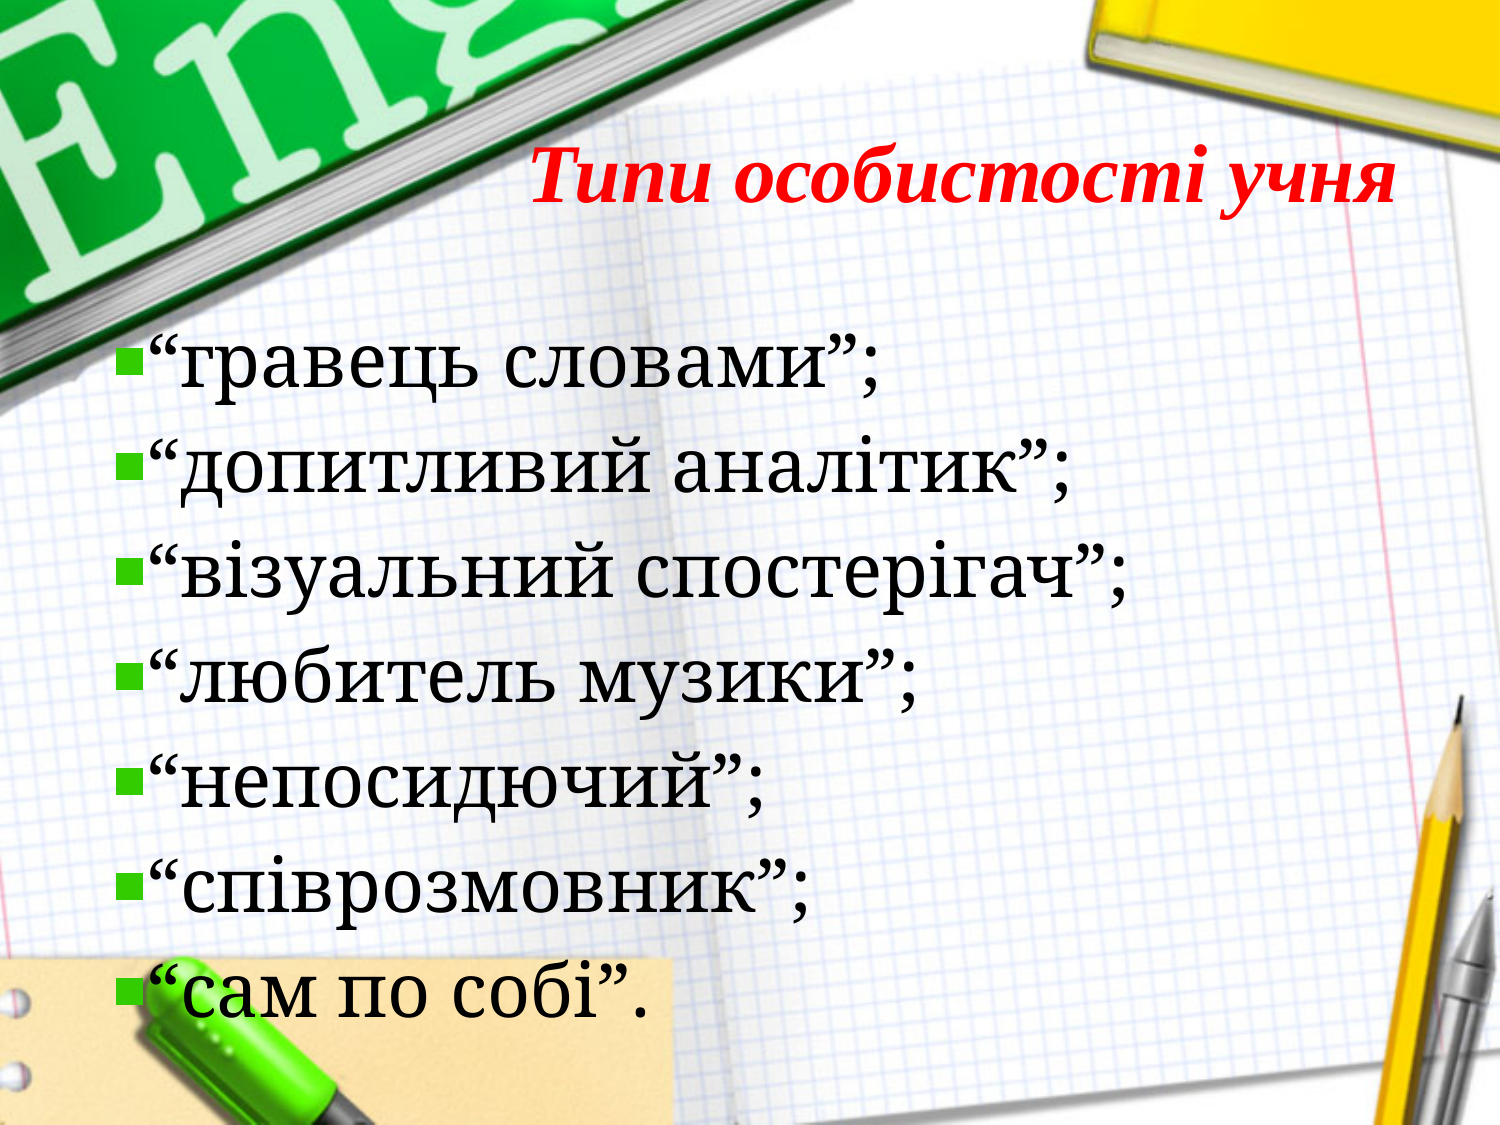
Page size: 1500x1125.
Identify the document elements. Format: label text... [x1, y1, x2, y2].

picture [0, 0, 1500, 1125]
list “гравець словами”; “допитливий аналітик”; “візуальний спостерігач”; “любитель музики”; “непосидючий”; “співрозмовник”; “сам по собі”. [74, 304, 1438, 1088]
title Типи особистості учня [474, 75, 1450, 263]
